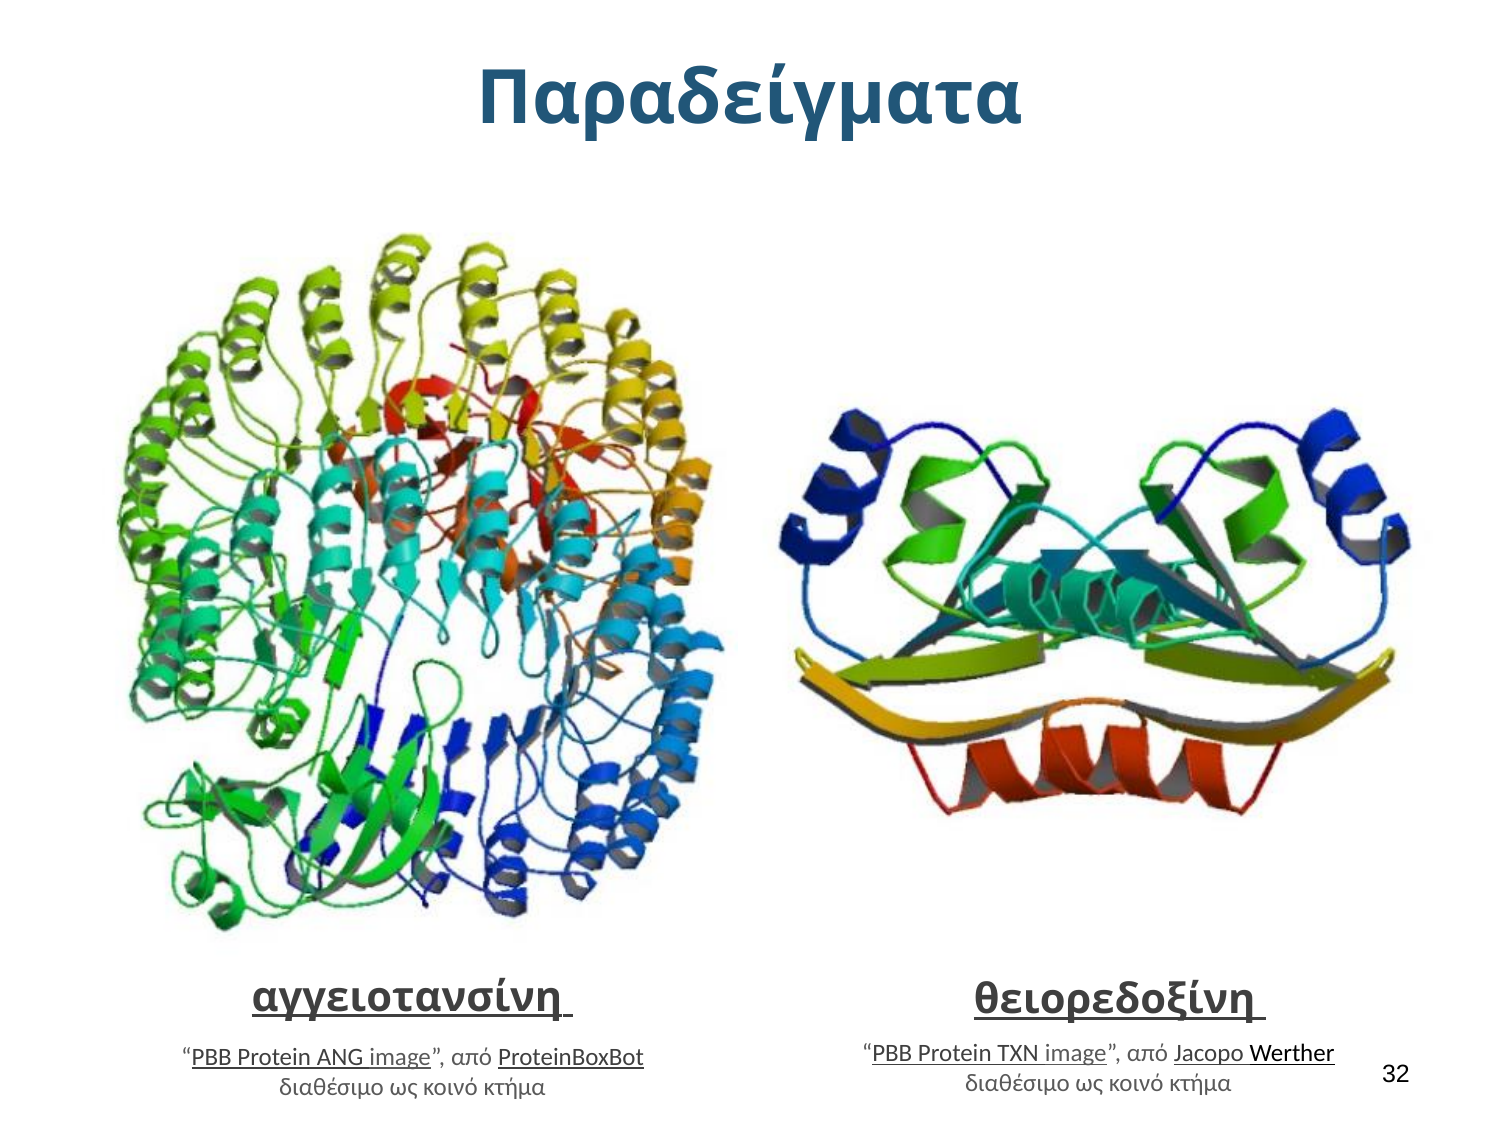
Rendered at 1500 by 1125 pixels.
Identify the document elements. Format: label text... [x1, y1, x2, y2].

title Παραδείγματα [63, 19, 1437, 169]
slide_number 31 [1074, 1042, 1425, 1103]
text_box “PBB Protein TXN image”, από Jacopo Werther διαθέσιμο ως κοινό κτήμα [837, 1029, 1360, 1105]
picture [41, 207, 1459, 971]
text_box θειορεδοξίνη [959, 973, 1282, 1029]
text_box αγγειοτανσίνη [236, 979, 589, 1033]
text_box “PBB Protein ANG image”, από ProteinBoxBot διαθέσιμο ως κοινό κτήμα [151, 1033, 674, 1108]
